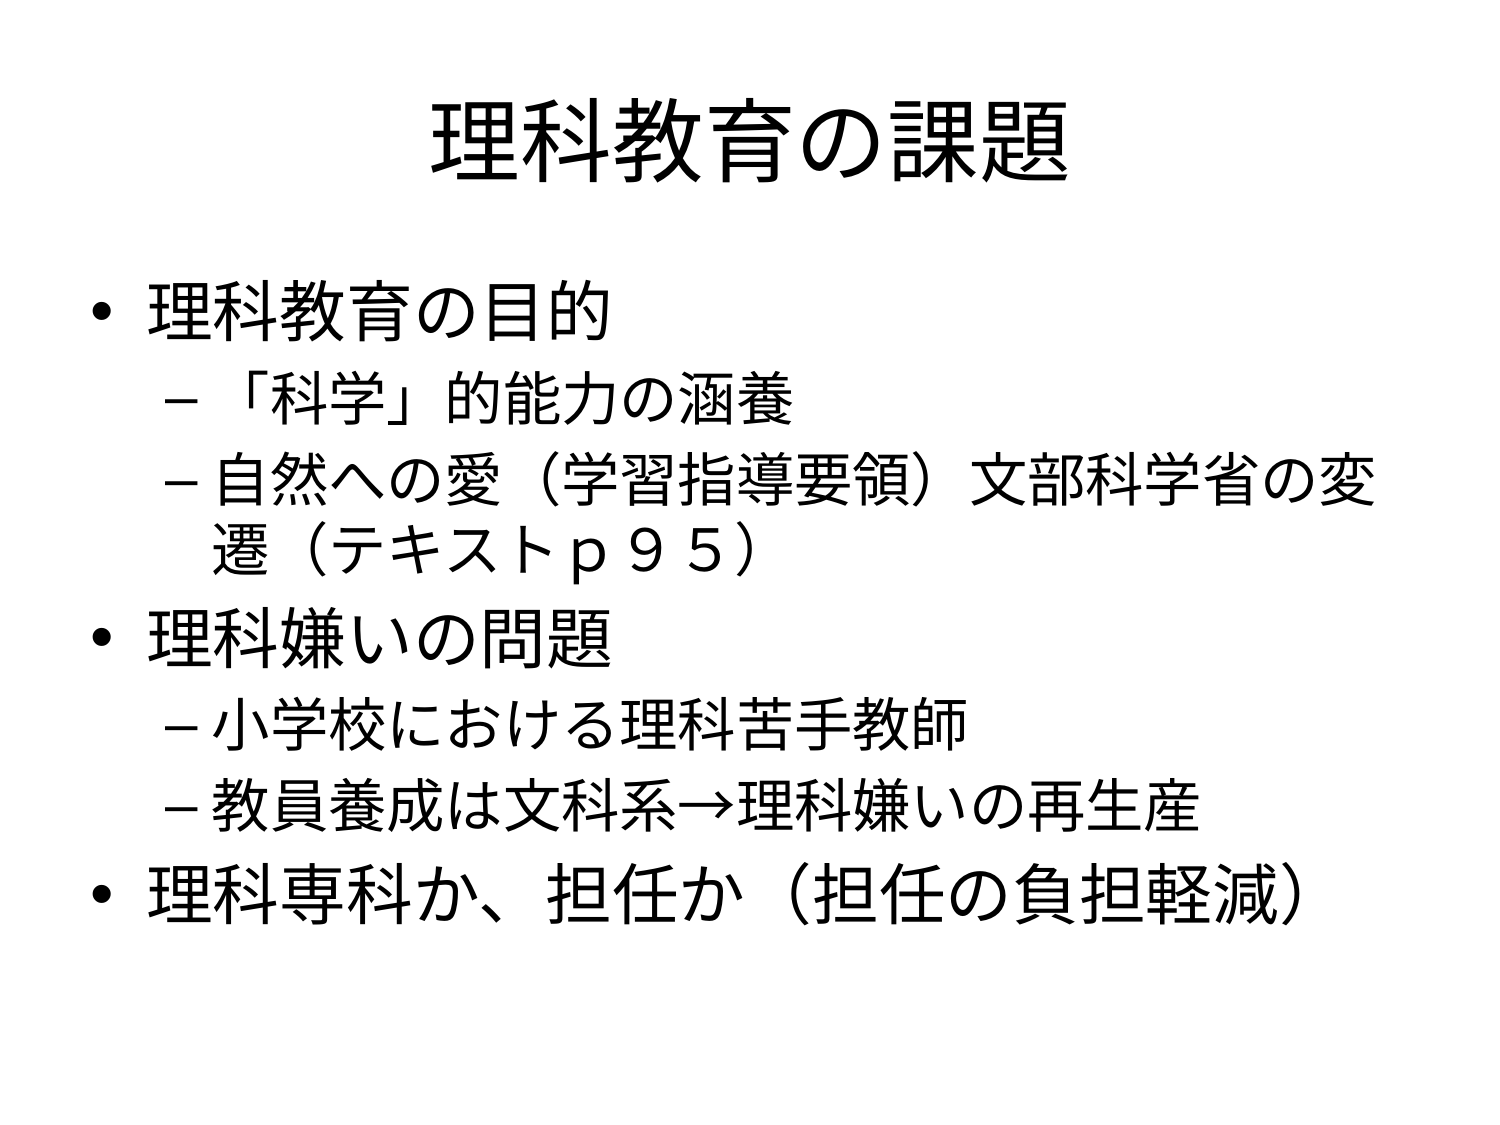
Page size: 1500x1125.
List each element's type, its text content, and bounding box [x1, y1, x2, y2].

title 理科教育の課題 [75, 45, 1425, 233]
list 理科教育の目的 「科学」的能力の涵養 自然への愛（学習指導要領）文部科学省の変遷（テキストｐ９５） 理科嫌いの問題 小学校における理科苦手教師 教員養成は文科系→理科嫌いの再生産 理科専科か、担任か（担任の負担軽減） [75, 262, 1425, 1005]
